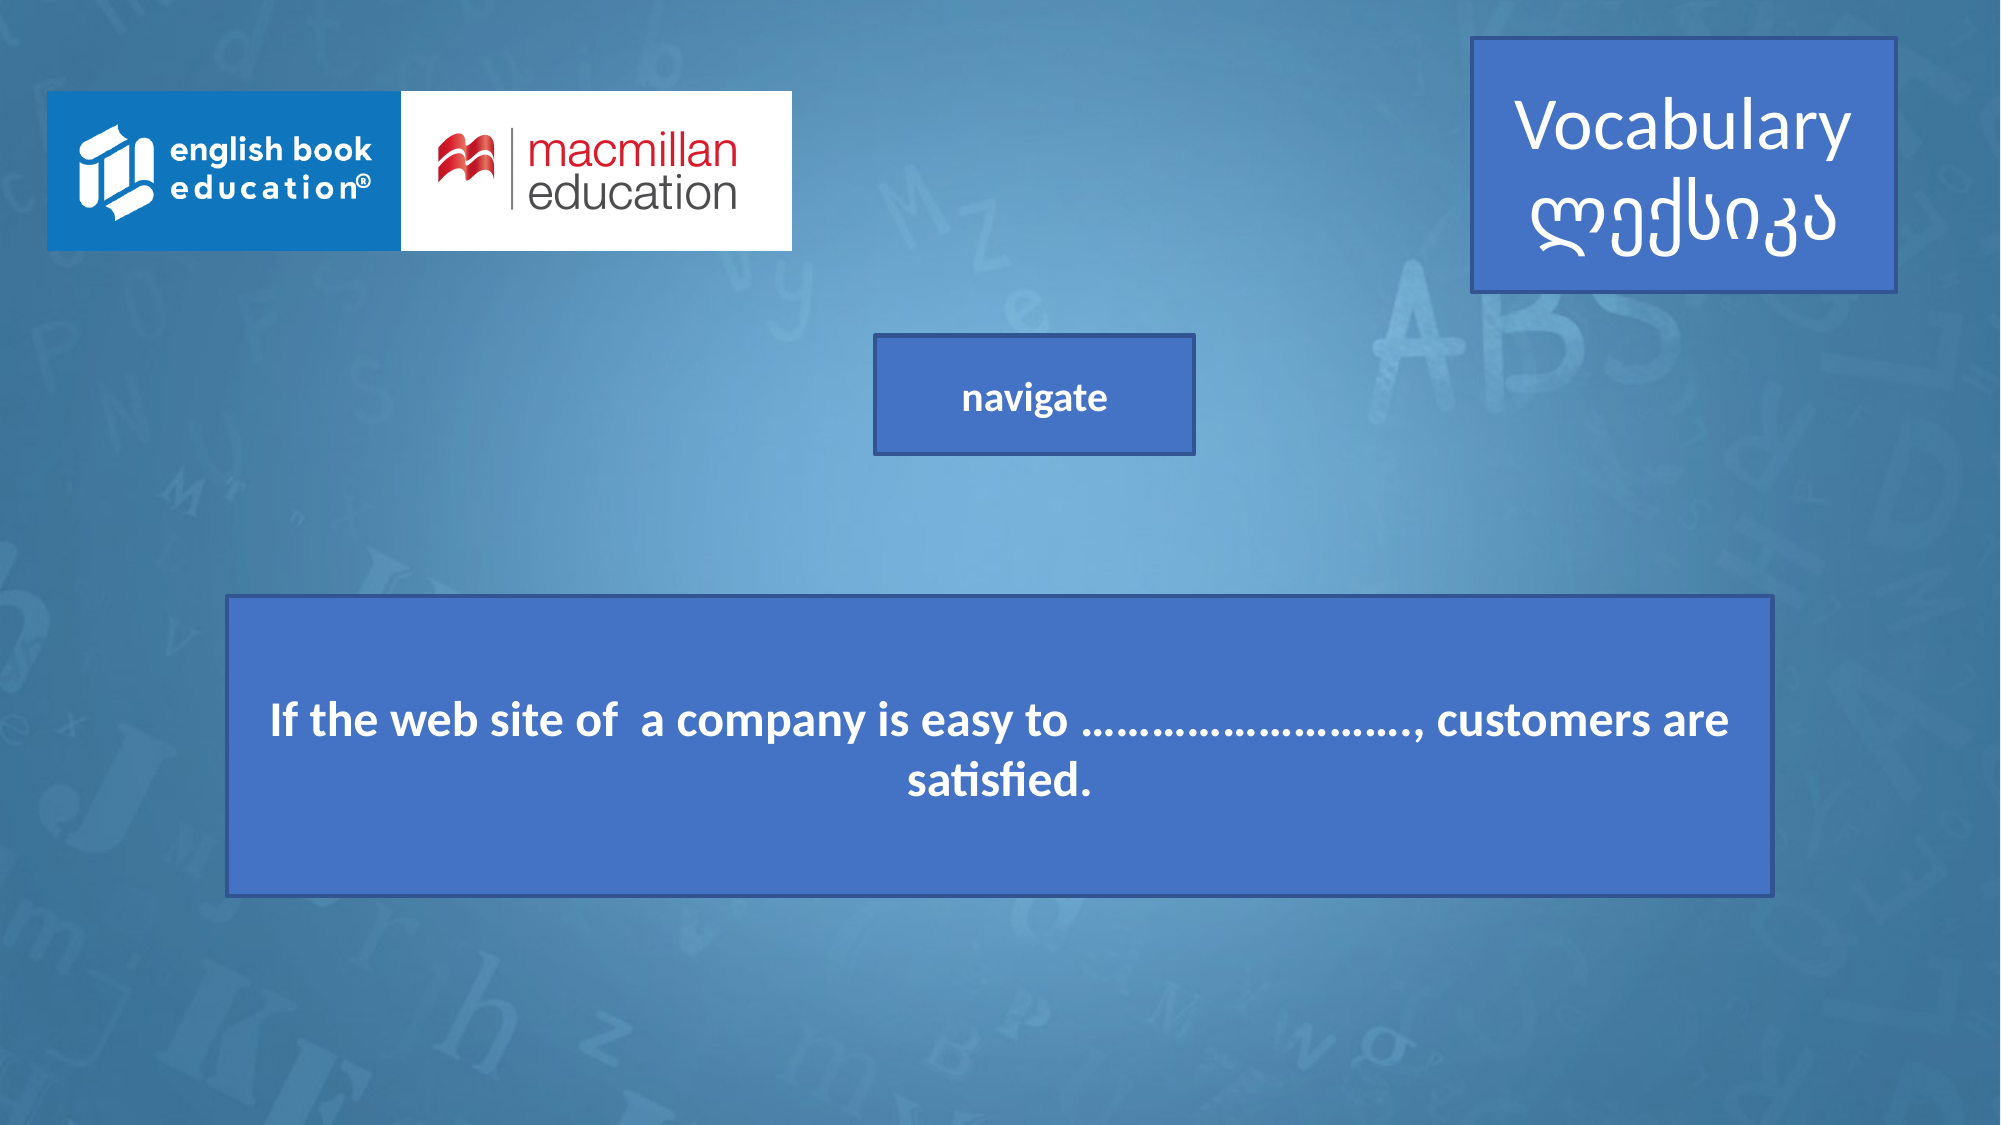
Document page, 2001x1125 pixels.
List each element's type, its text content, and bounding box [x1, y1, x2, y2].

text_box If the web site of a company is easy to ………………………., customers are satisfied. [225, 594, 1775, 898]
text_box [47, 45, 1470, 185]
text_box Vocabulary ლექსიკა [1470, 36, 1898, 294]
picture [0, 0, 2001, 1125]
text_box navigate [873, 333, 1196, 456]
